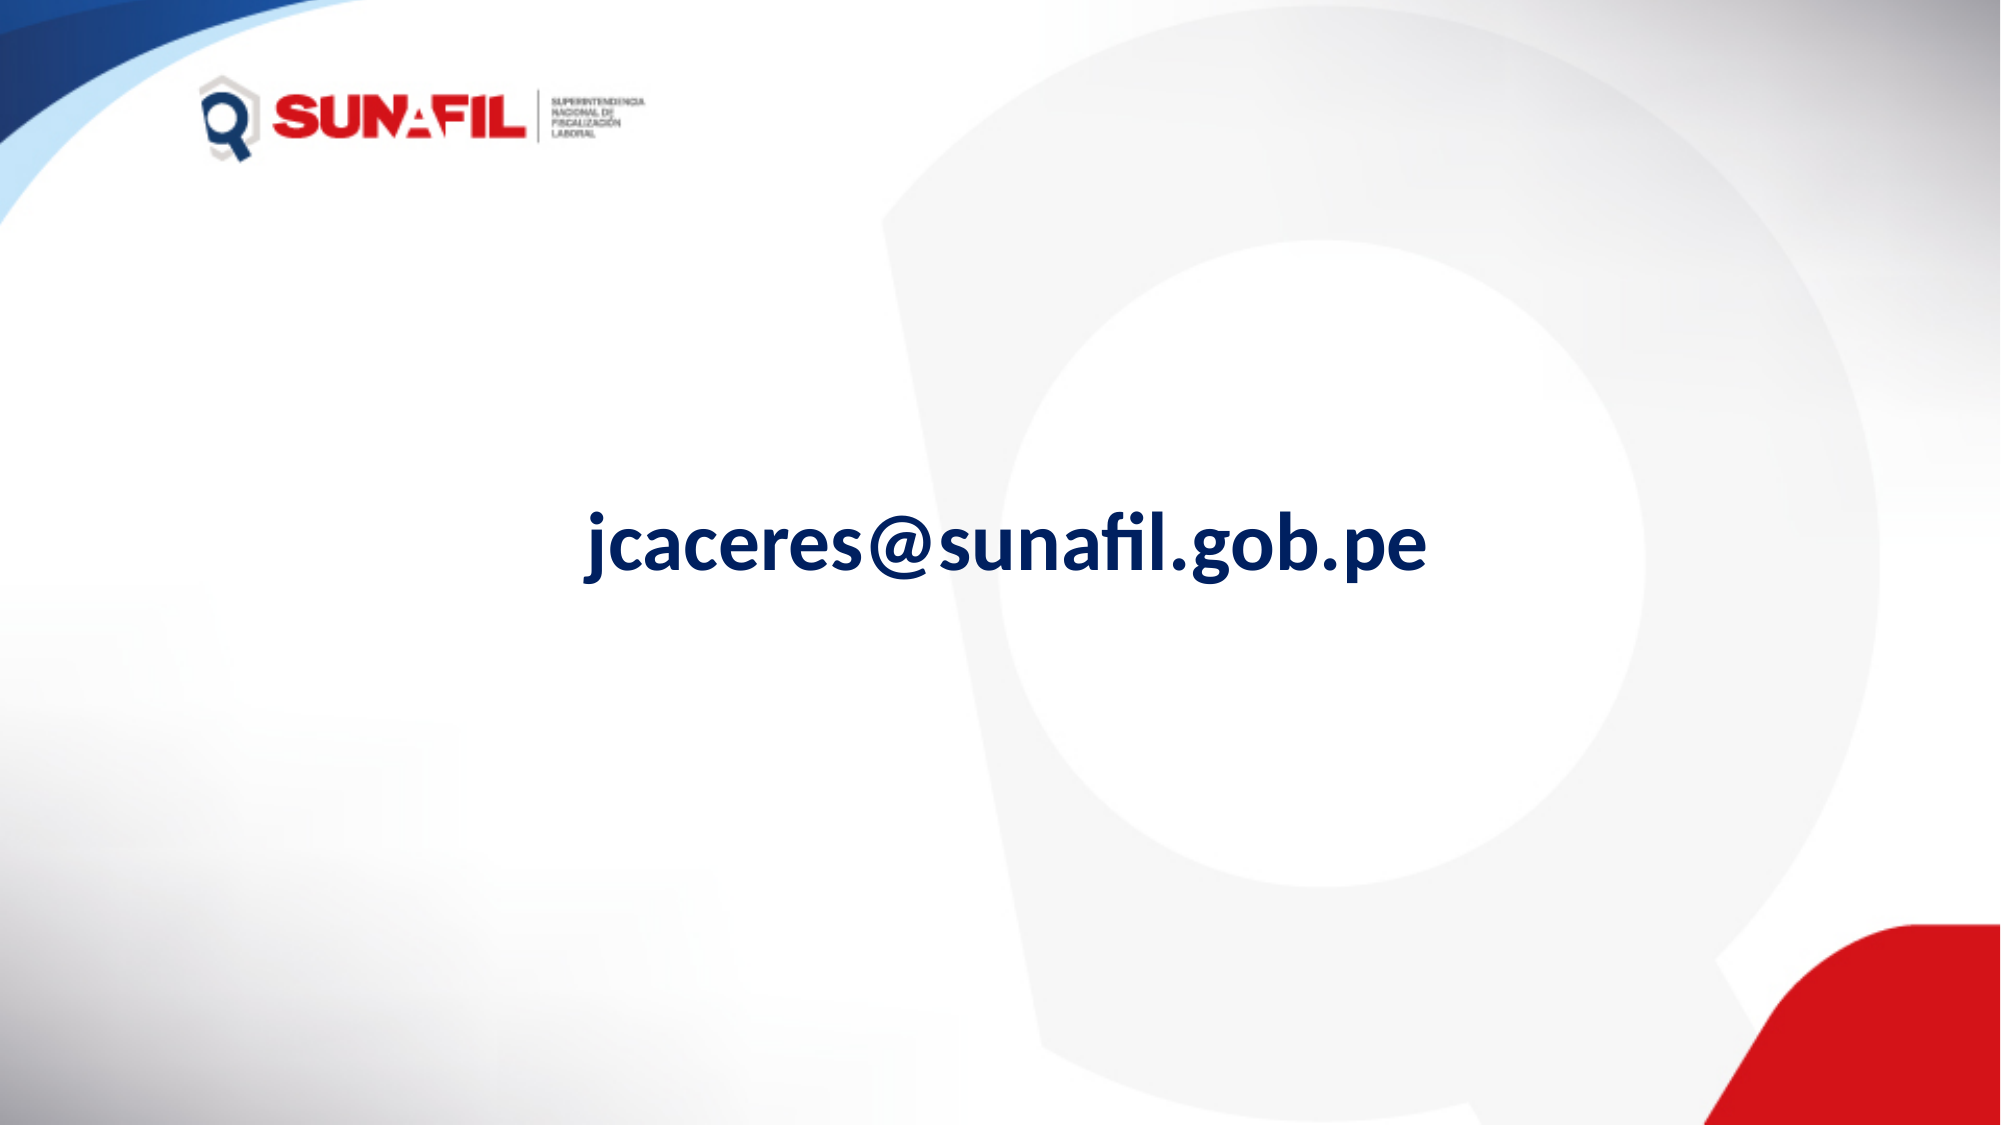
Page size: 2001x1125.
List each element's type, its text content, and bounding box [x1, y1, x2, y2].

picture [0, 0, 2001, 1125]
text_box jcaceres@sunafil.gob.pe [258, 479, 1759, 595]
